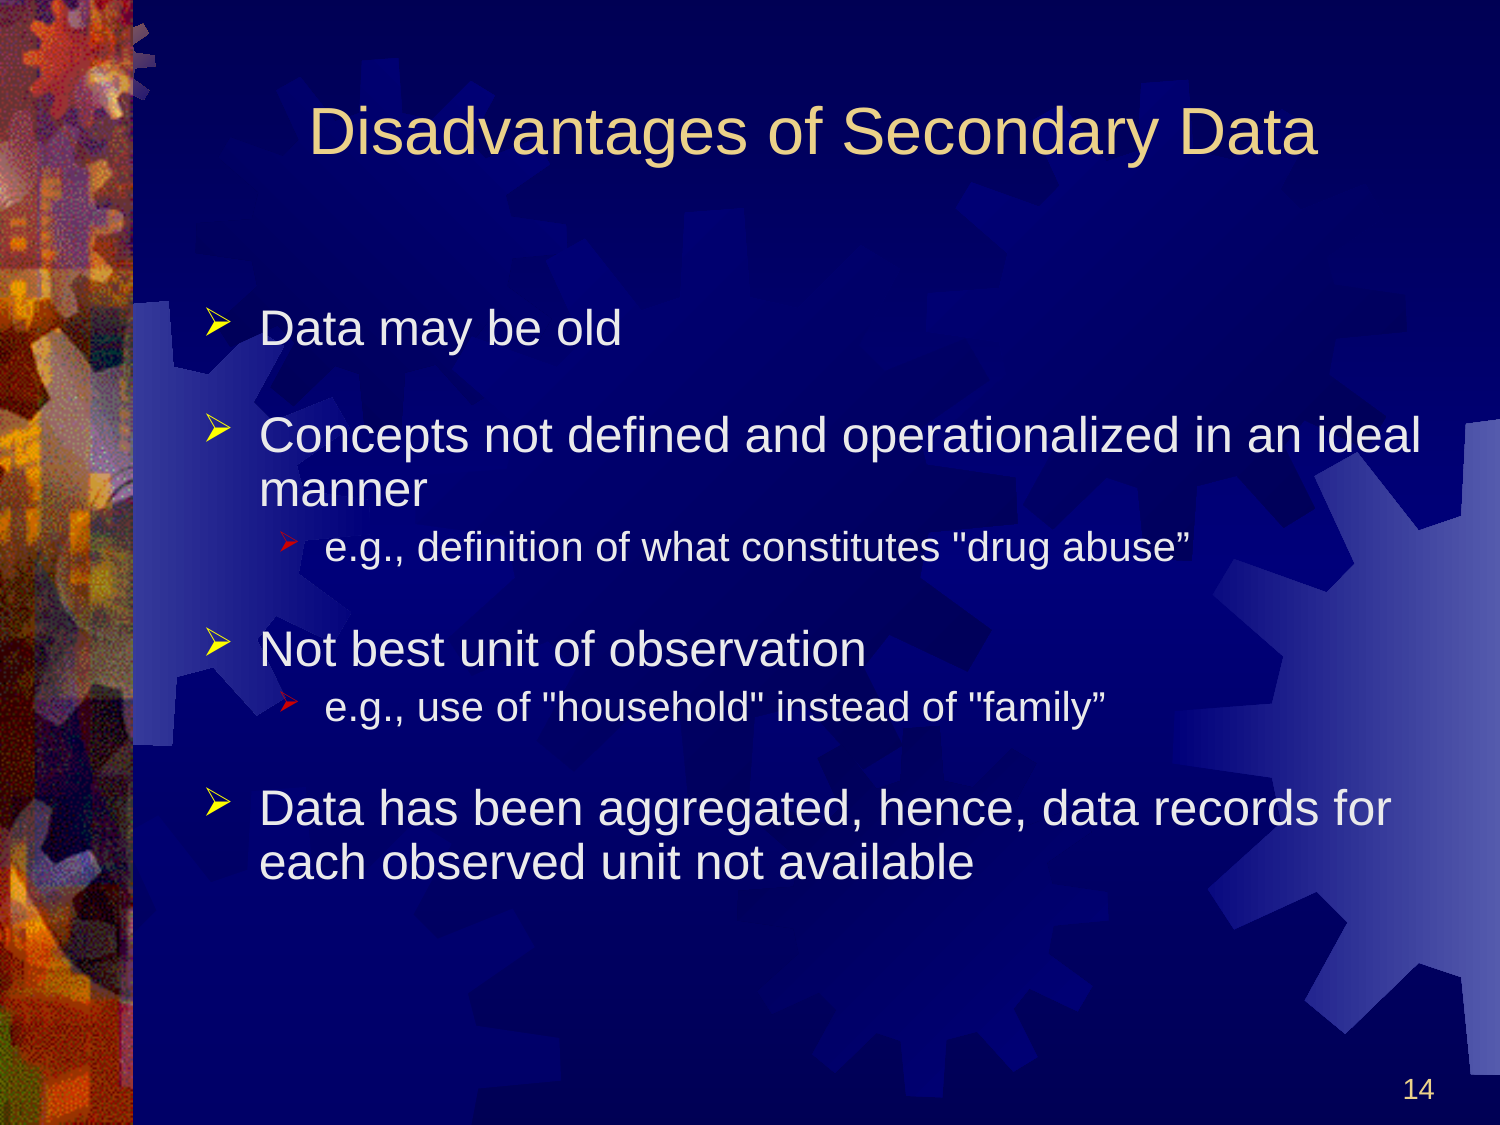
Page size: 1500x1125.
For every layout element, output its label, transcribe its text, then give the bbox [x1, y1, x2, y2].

slide_number 14 [1137, 1037, 1451, 1113]
list Data may be old Concepts not defined and operationalized in an ideal manner e.g., definition of what constitutes "drug abuse” Not best unit of observation e.g., use of "household" instead of "family” Data has been aggregated, hence, data records for each observed unit not available [187, 224, 1463, 901]
title Disadvantages of Secondary Data [182, 62, 1446, 176]
picture [0, 0, 133, 1125]
